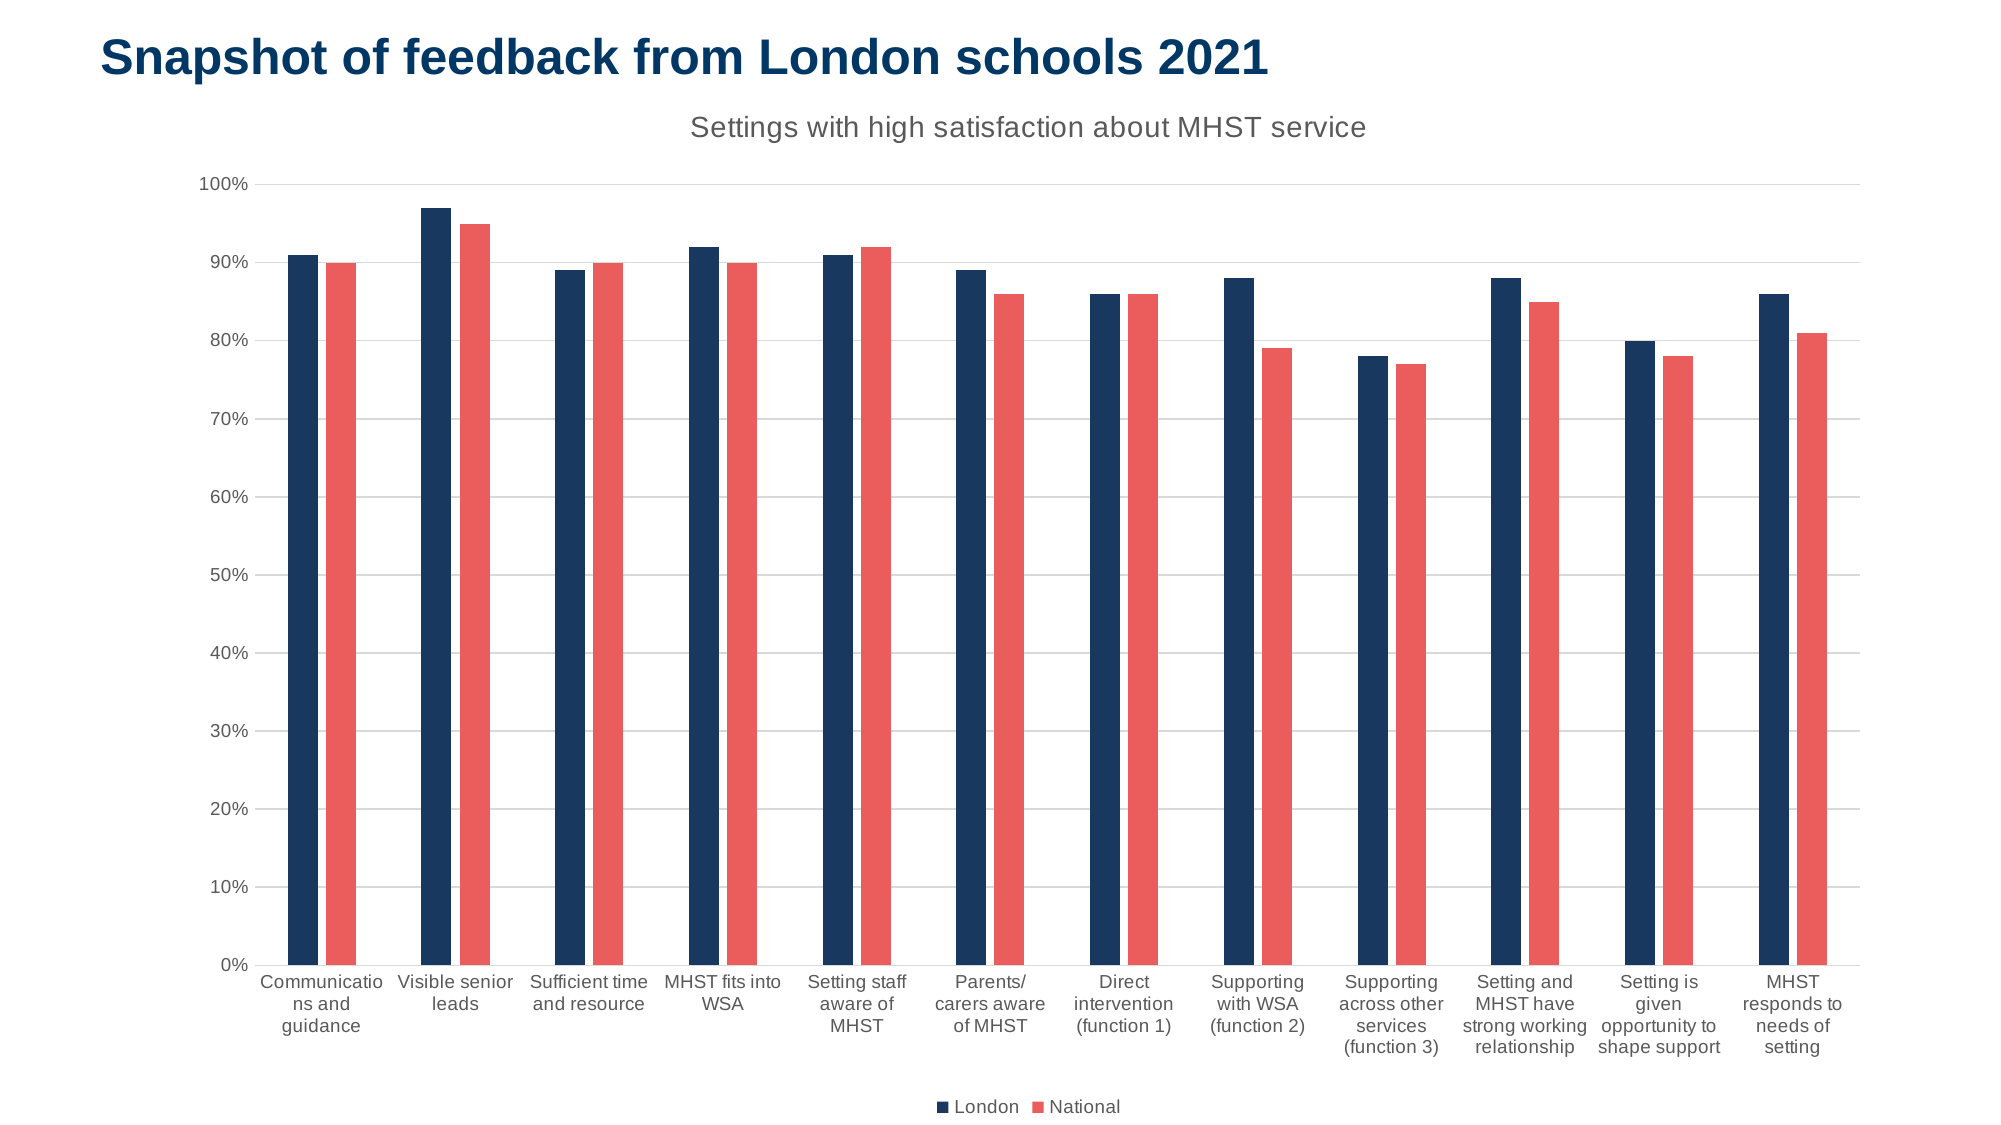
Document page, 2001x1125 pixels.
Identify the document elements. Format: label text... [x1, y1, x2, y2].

chart [163, 73, 1895, 1125]
title Snapshot of feedback from London schools 2021 [100, 31, 1850, 116]
